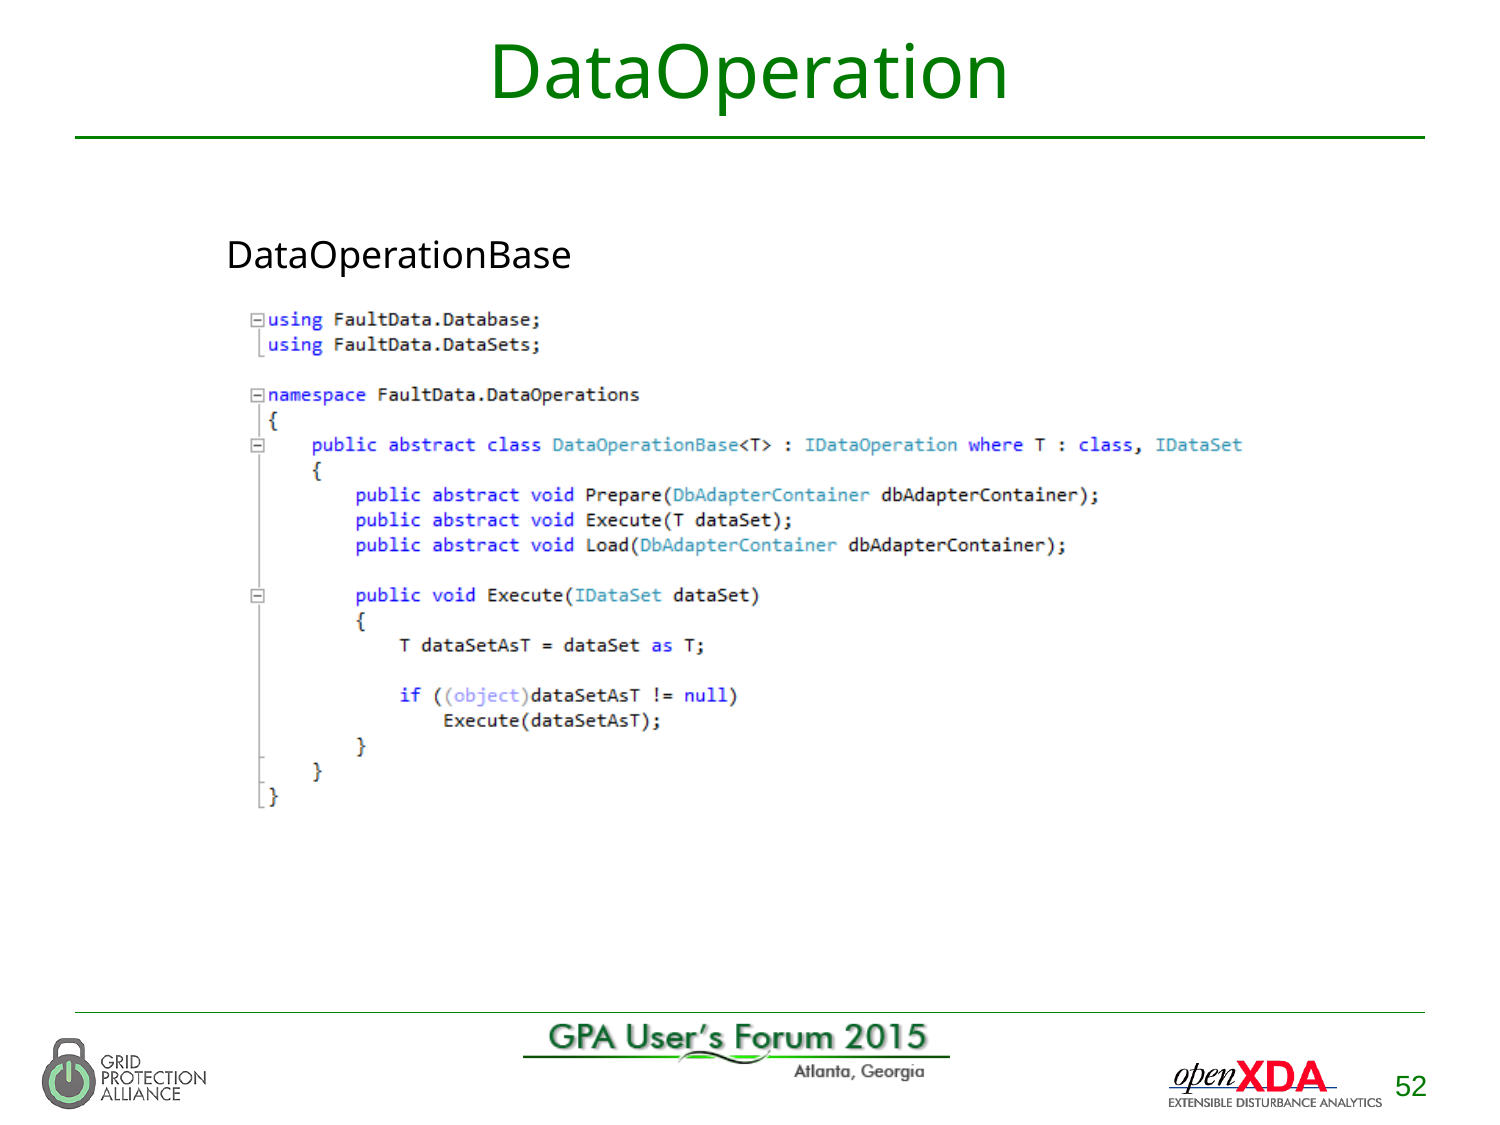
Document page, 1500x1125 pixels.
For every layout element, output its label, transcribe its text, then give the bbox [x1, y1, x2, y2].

title DataOperation [75, 0, 1425, 138]
picture [243, 304, 1257, 821]
picture [523, 1005, 950, 1086]
text_box DataOperationBase [211, 223, 588, 284]
picture [41, 1033, 207, 1111]
picture [1160, 1052, 1391, 1118]
